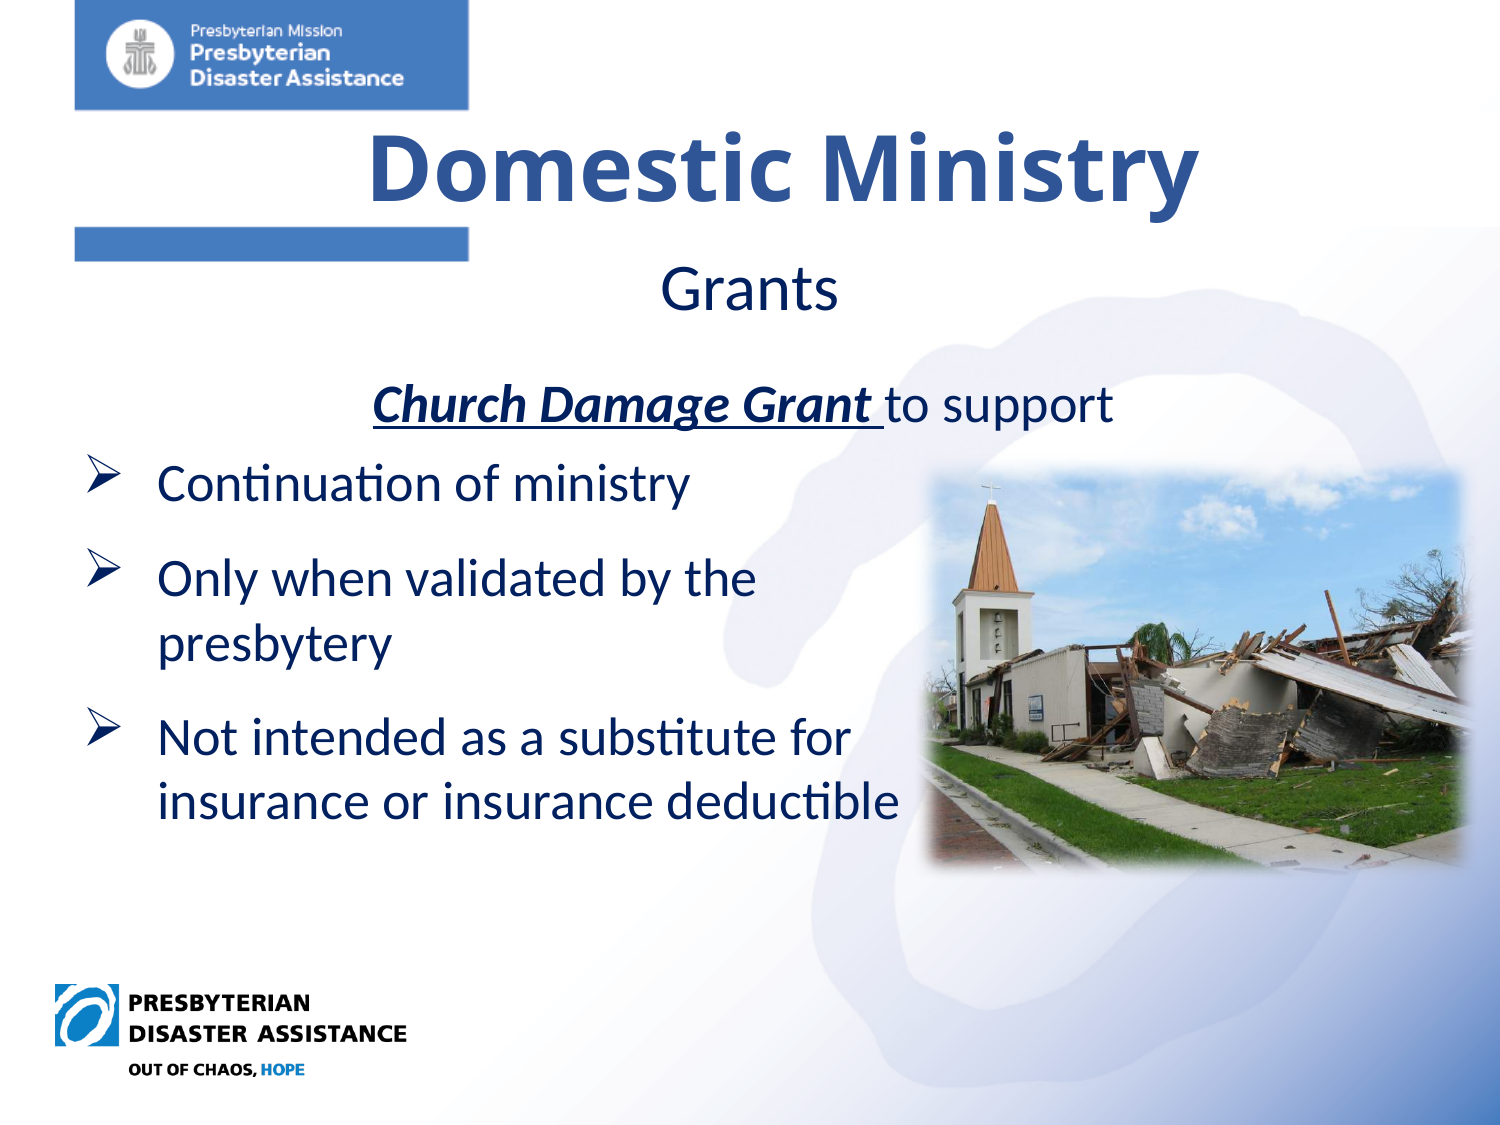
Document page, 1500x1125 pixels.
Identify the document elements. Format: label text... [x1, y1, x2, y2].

picture [0, 0, 1500, 1125]
title Domestic Ministry [108, 108, 1459, 234]
list Grants Church Damage Grant to support Continuation of ministry Only when validated by the presbytery Not intended as a substitute for insurance or insurance deductible [75, 223, 1425, 861]
